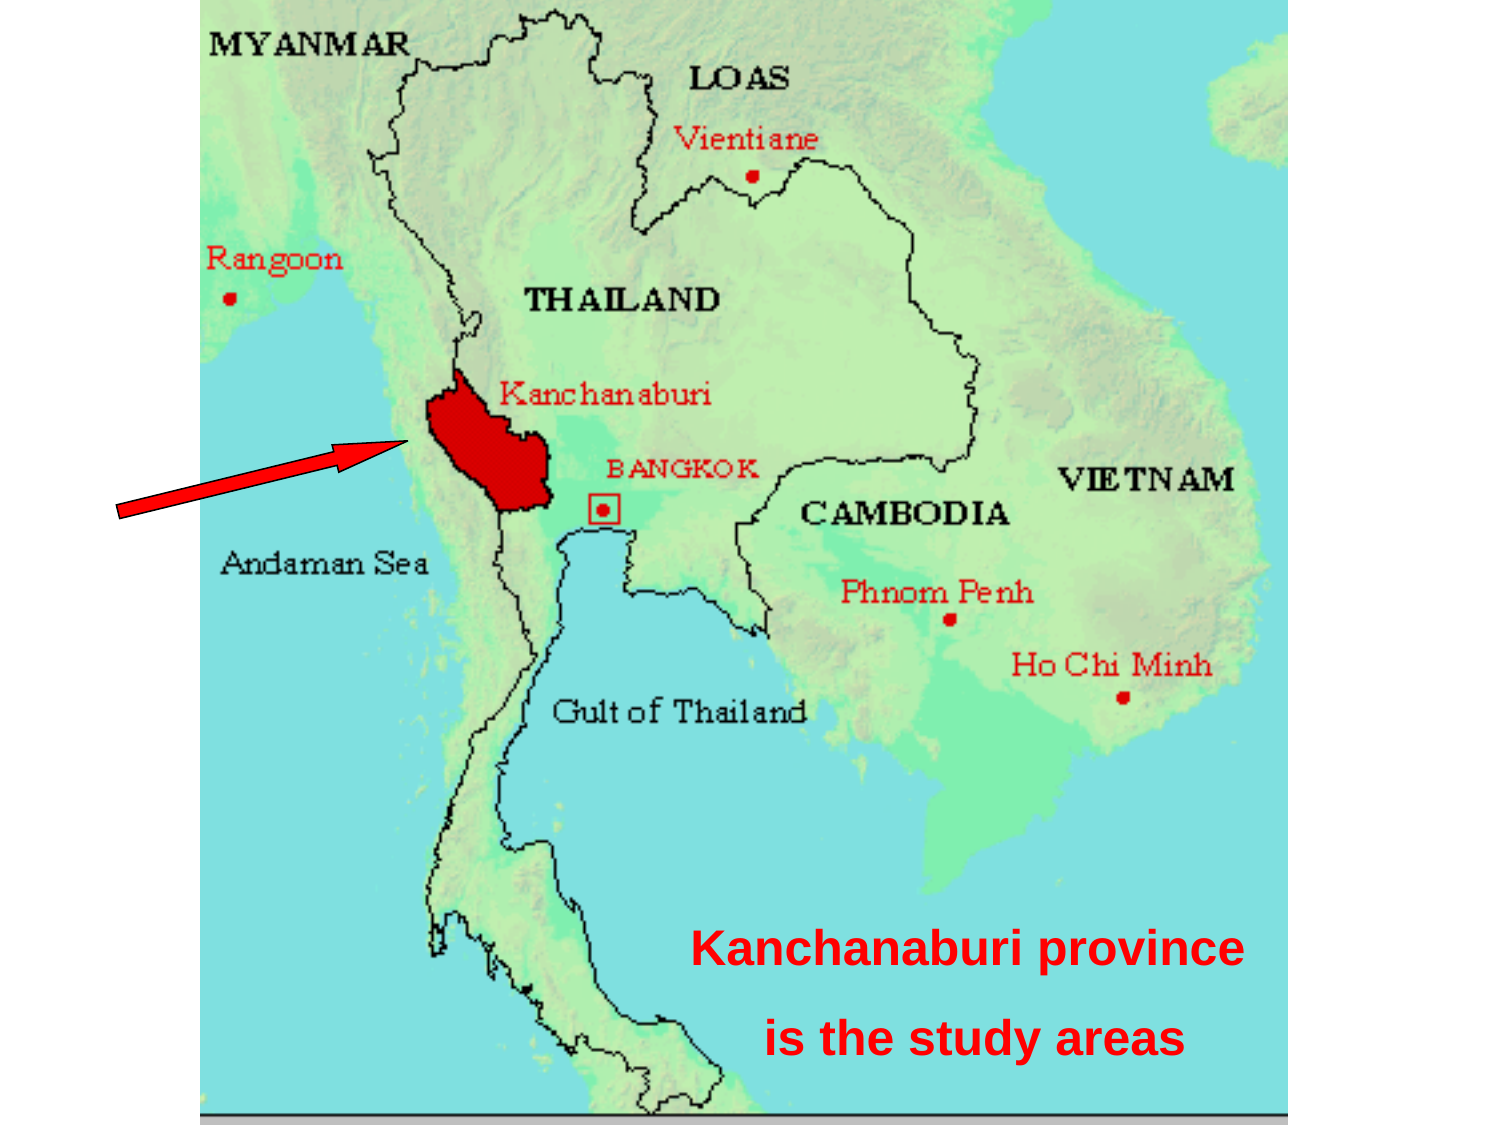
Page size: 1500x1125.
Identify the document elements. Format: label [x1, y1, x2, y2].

picture [199, 0, 1288, 1125]
text_box [116, 485, 194, 519]
